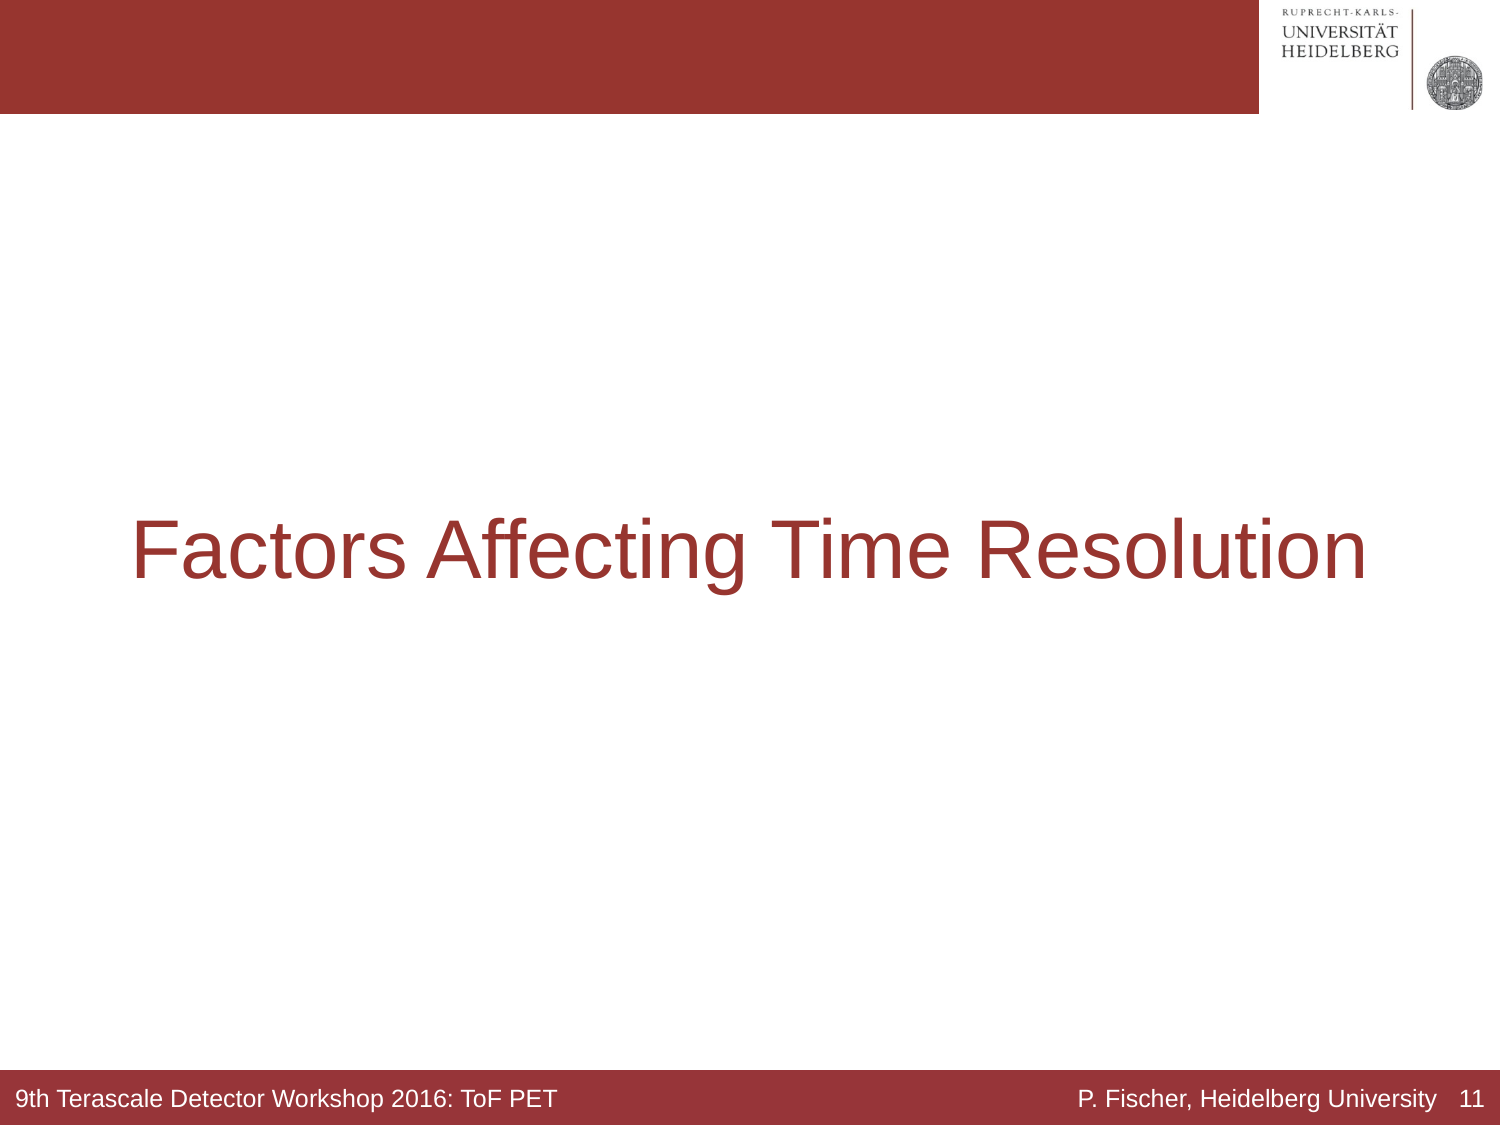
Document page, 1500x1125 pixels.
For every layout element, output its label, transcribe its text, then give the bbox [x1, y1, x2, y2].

picture [1281, 7, 1483, 110]
footer 9th Terascale Detector Workshop 2016: ToF PET [0, 1070, 702, 1125]
slide_number P. Fischer, Heidelberg University 11 [702, 1070, 1500, 1125]
title Factors Affecting Time Resolution [0, 396, 1500, 693]
